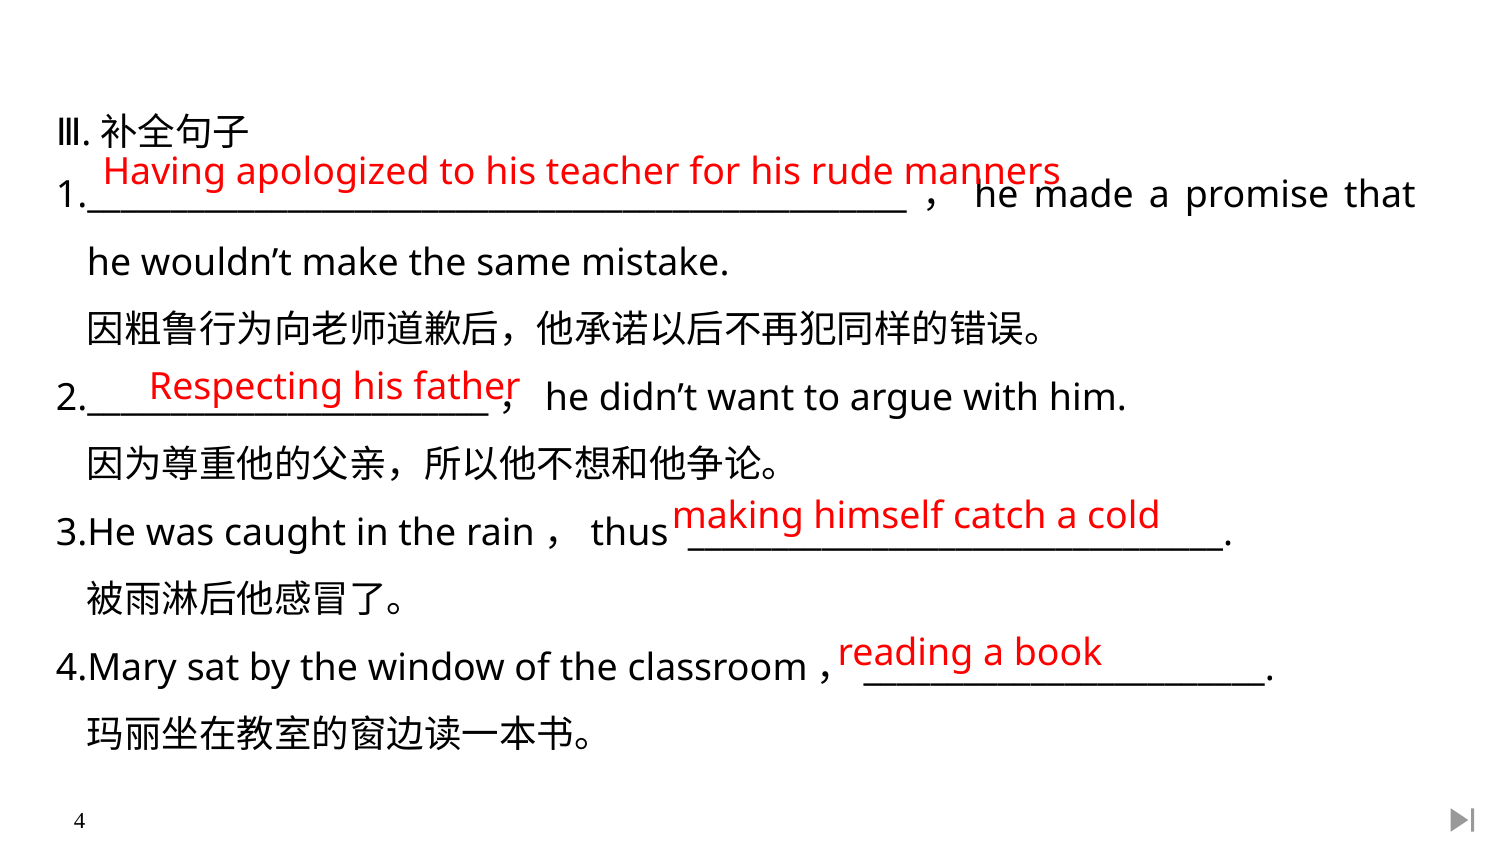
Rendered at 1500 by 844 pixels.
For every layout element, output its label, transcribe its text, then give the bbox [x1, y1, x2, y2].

text_box Having apologized to his teacher for his rude manners [91, 141, 1074, 198]
text_box making himself catch a cold [660, 485, 1173, 542]
text_box 1._________________________________________________，he made a promise that he wouldn’t make the same mistake. 因粗鲁行为向老师道歉后，他承诺以后不再犯同样的错误。 2.________________________，he didn’t want to argue with him. 因为尊重他的父亲，所以他不想和他争论。 3.He was caught in the rain，thus ________________________________. 被雨淋后他感冒了。 4.Mary sat by the window of the classroom，________________________. 玛丽坐在教室的窗边读一本书。 [44, 141, 1428, 761]
text_box reading a book [826, 622, 1114, 679]
text_box Ⅲ.补全句子 [44, 79, 1428, 141]
text_box Respecting his father [137, 356, 533, 413]
